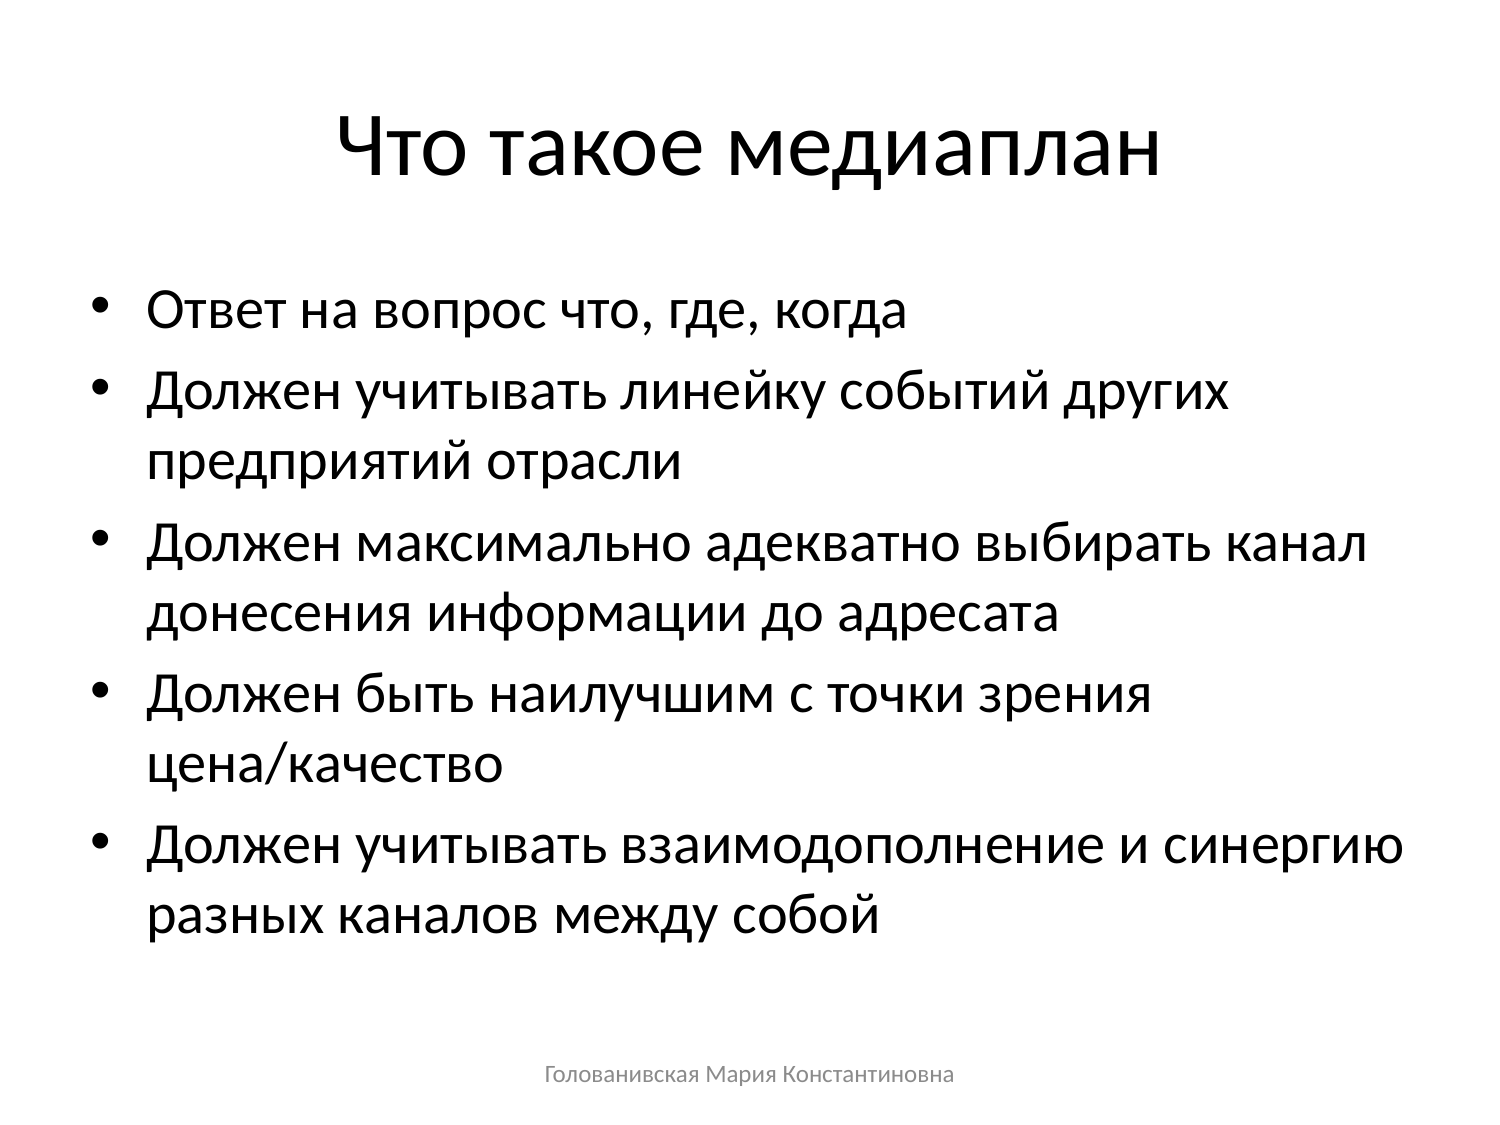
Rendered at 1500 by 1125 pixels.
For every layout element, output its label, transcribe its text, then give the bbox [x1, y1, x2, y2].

list Ответ на вопрос что, где, когда Должен учитывать линейку событий других предприятий отрасли Должен максимально адекватно выбирать канал донесения информации до адресата Должен быть наилучшим с точки зрения цена/качество Должен учитывать взаимодополнение и синергию разных каналов между собой [75, 262, 1425, 1005]
footer Голованивская Мария Константиновна [512, 1042, 988, 1103]
title Что такое медиаплан [75, 45, 1425, 233]
